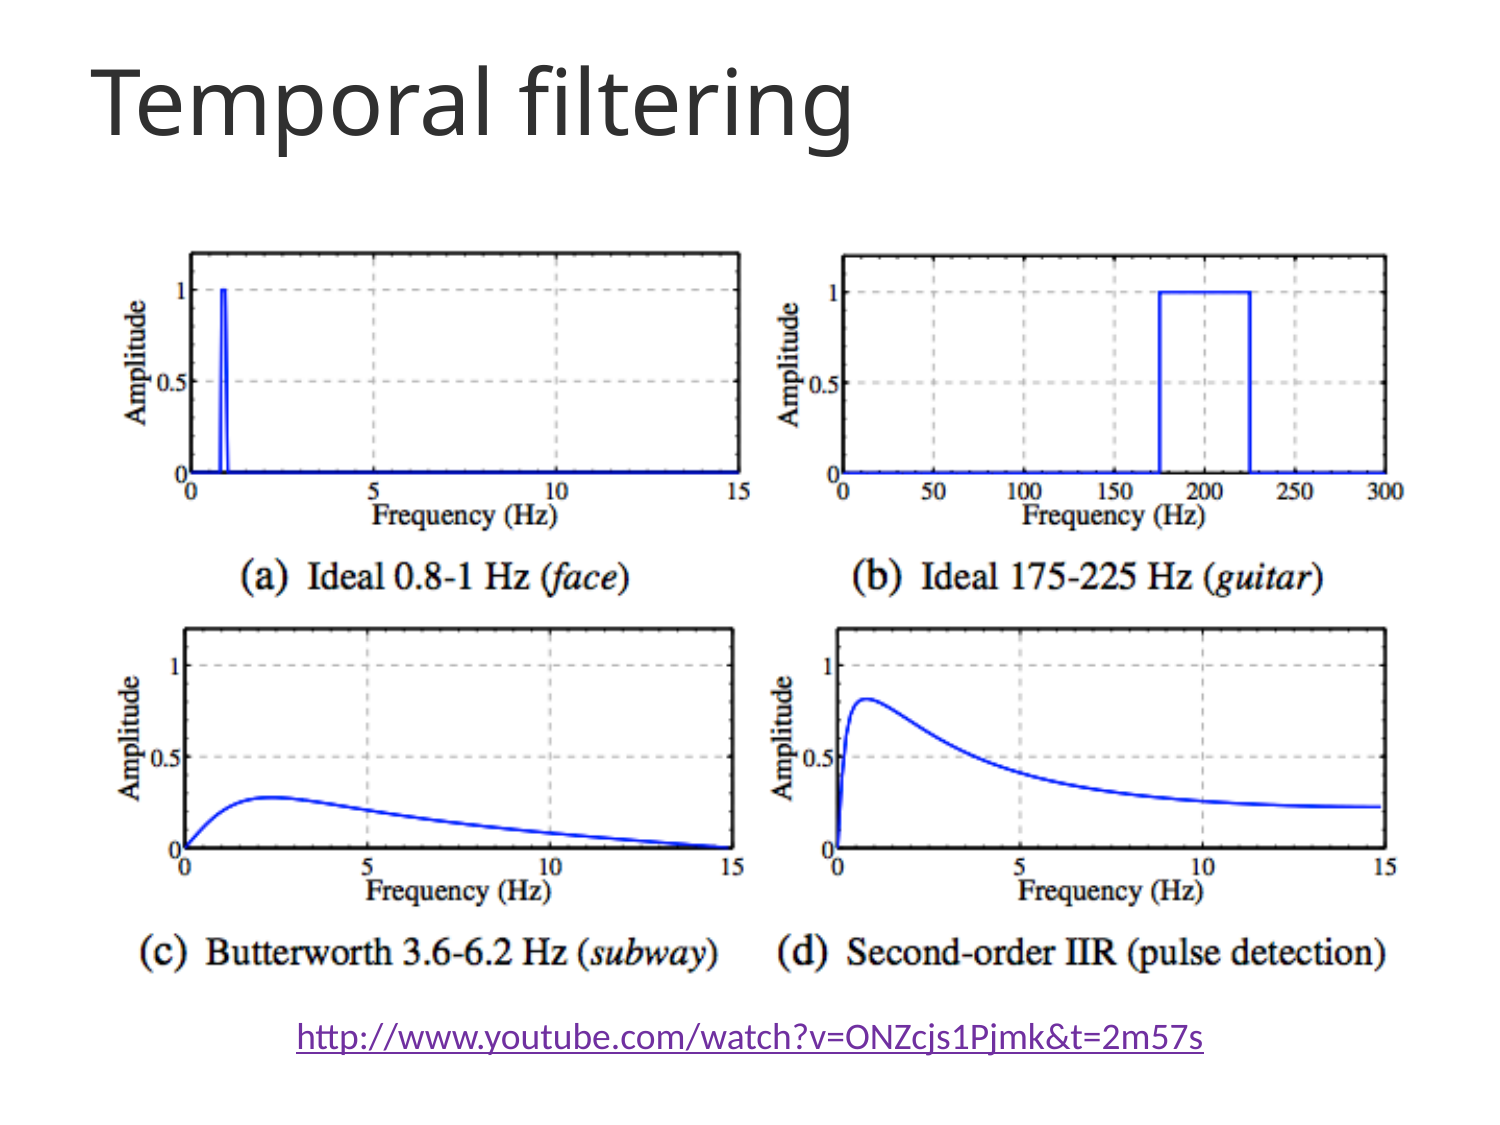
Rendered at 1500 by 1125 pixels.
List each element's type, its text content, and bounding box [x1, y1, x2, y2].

text_box http://www.youtube.com/watch?v=ONZcjs1Pjmk&t=2m57s [281, 1013, 1219, 1064]
title Temporal filtering [75, 25, 1425, 172]
picture [53, 212, 1446, 1005]
